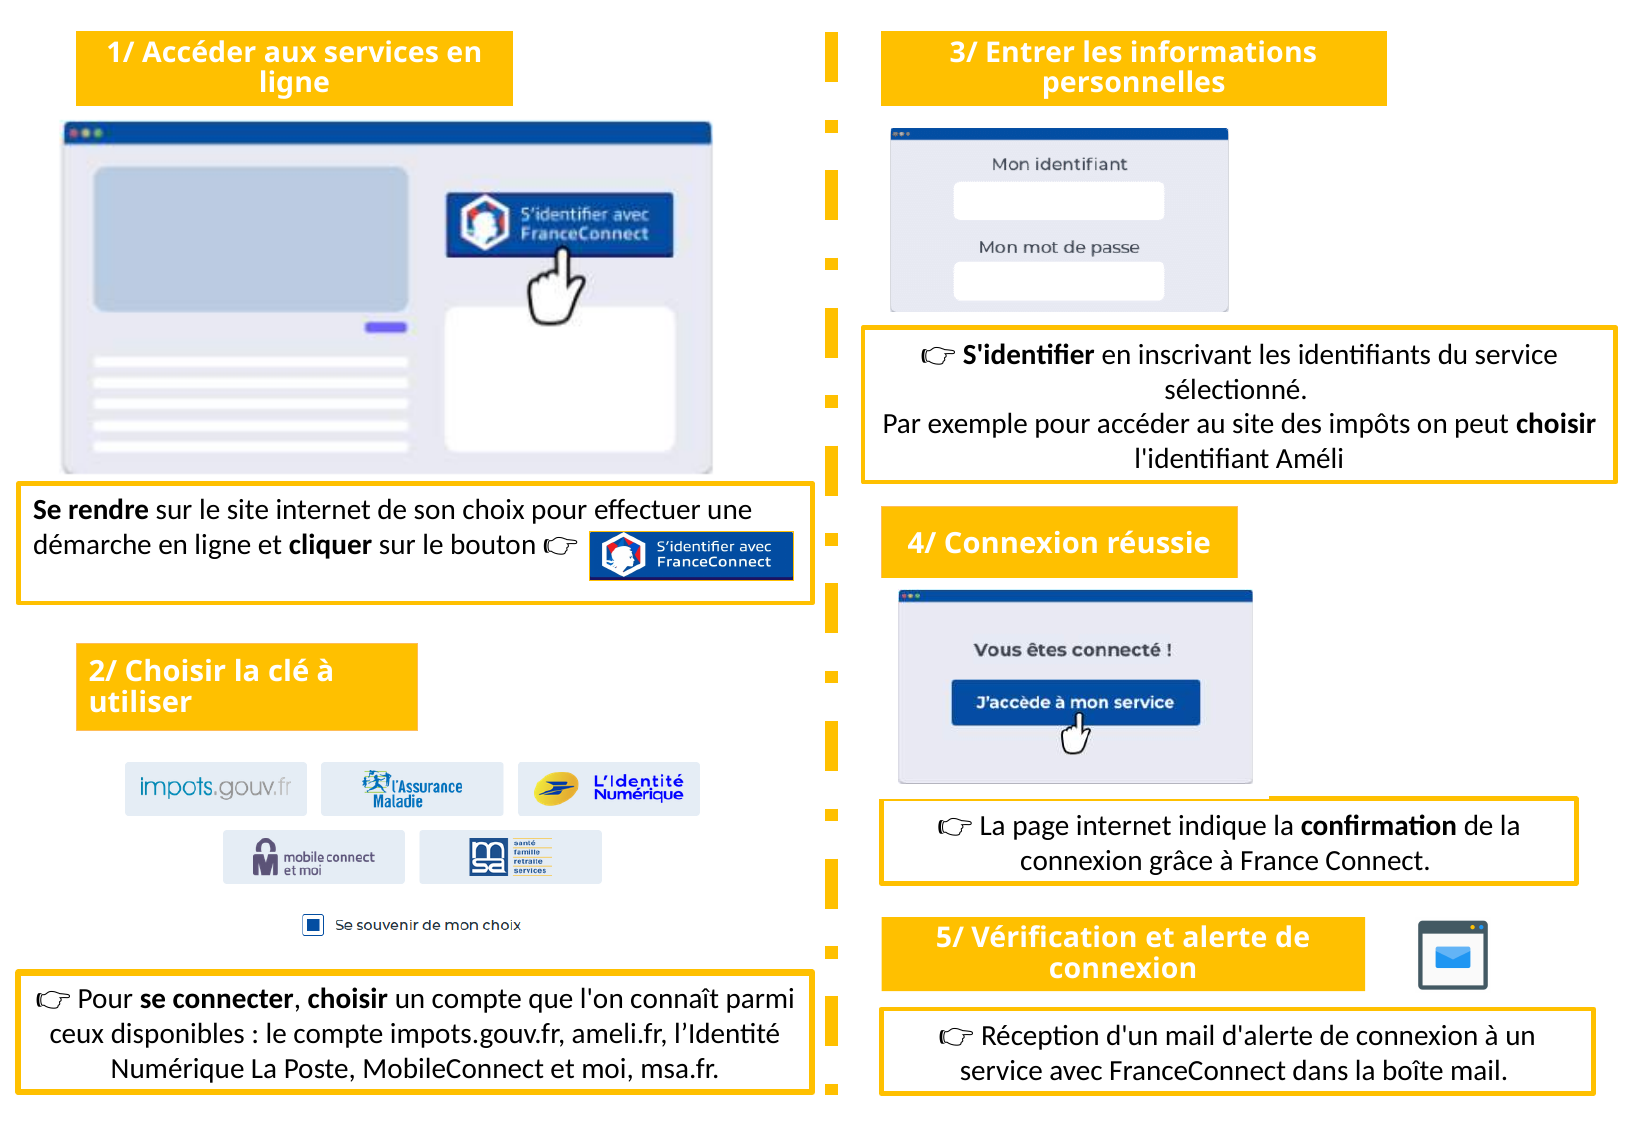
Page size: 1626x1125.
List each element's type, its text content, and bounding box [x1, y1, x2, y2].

text_box 2/ Choisir la clé à utiliser [76, 643, 418, 731]
picture [1415, 917, 1491, 993]
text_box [18, 483, 813, 605]
text_box 👉 La page internet indique la confirmation de la connexion grâce à France Connect. [881, 798, 1577, 884]
text_box 👉 Pour se connecter, choisir un compte que l'on connaît parmi ceux disponibles : le compte impots.gouv.fr, ameli.fr, l’Identité Numérique La Poste, MobileConnect et moi, msa.fr. [18, 972, 813, 1093]
picture [0, 105, 775, 507]
text_box 5/ Vérification et alerte de connexion [881, 917, 1366, 992]
picture [111, 747, 720, 955]
text_box 👉 Réception d'un mail d'alerte de connexion à un service avec FranceConnect dans la boîte mail. [881, 1008, 1594, 1094]
text_box 1/ Accéder aux services en ligne [76, 31, 513, 105]
text_box 4/ Connexion réussie [881, 506, 1238, 578]
text_box 3/ Entrer les informations personnelles [881, 31, 1387, 106]
picture [874, 115, 1240, 322]
text_box 👉 S'identifier en inscrivant les identifiants du service sélectionné. Par exemple pour accéder au site des impôts on peut choisir l'identifiant Améli [863, 327, 1616, 483]
picture [874, 578, 1269, 799]
